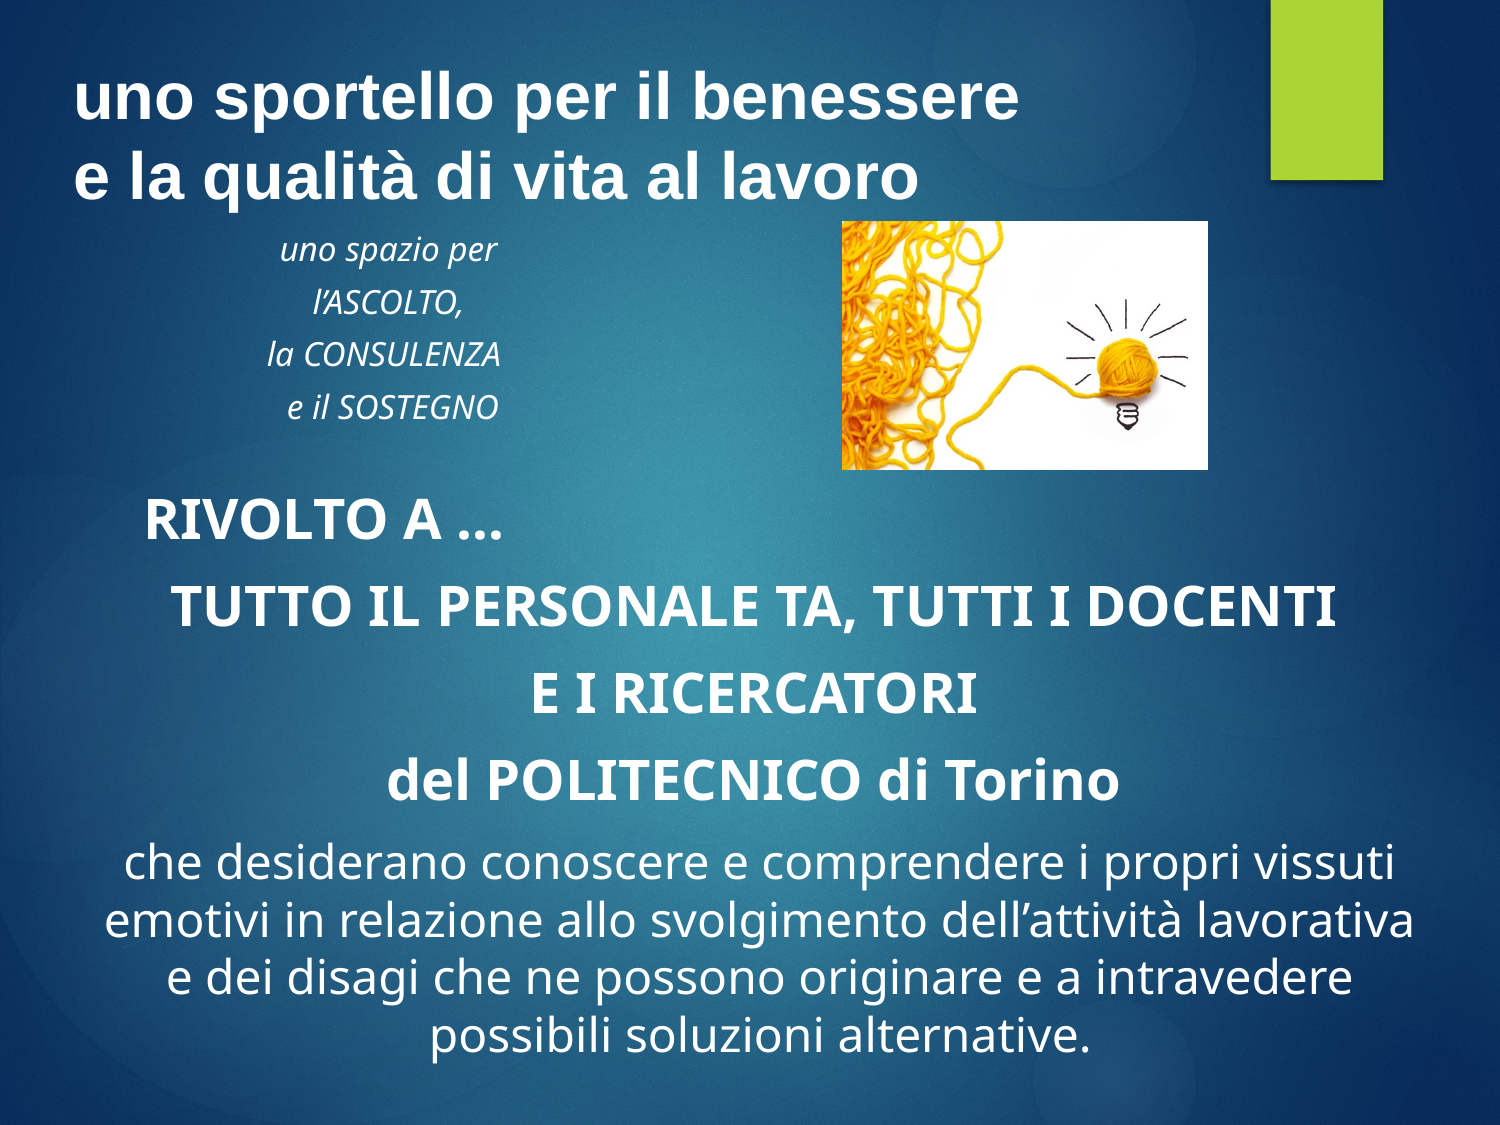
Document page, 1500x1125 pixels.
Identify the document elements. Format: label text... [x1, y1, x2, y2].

text_box uno sportello per il benessere e la qualità di vita al lavoro [58, 35, 1402, 220]
picture [842, 221, 1208, 470]
list RIVOLTO A … TUTTO IL PERSONALE TA, TUTTI I DOCENTI E I RICERCATORI del POLITECNICO di Torino che desiderano conoscere e comprendere i propri vissuti emotivi in relazione allo svolgimento dell’attività lavorativa e dei disagi che ne possono originare e a intravedere possibili soluzioni alternative. [75, 117, 1447, 1079]
text_box uno spazio per l’ASCOLTO, la CONSULENZA e il SOSTEGNO [183, 221, 604, 423]
